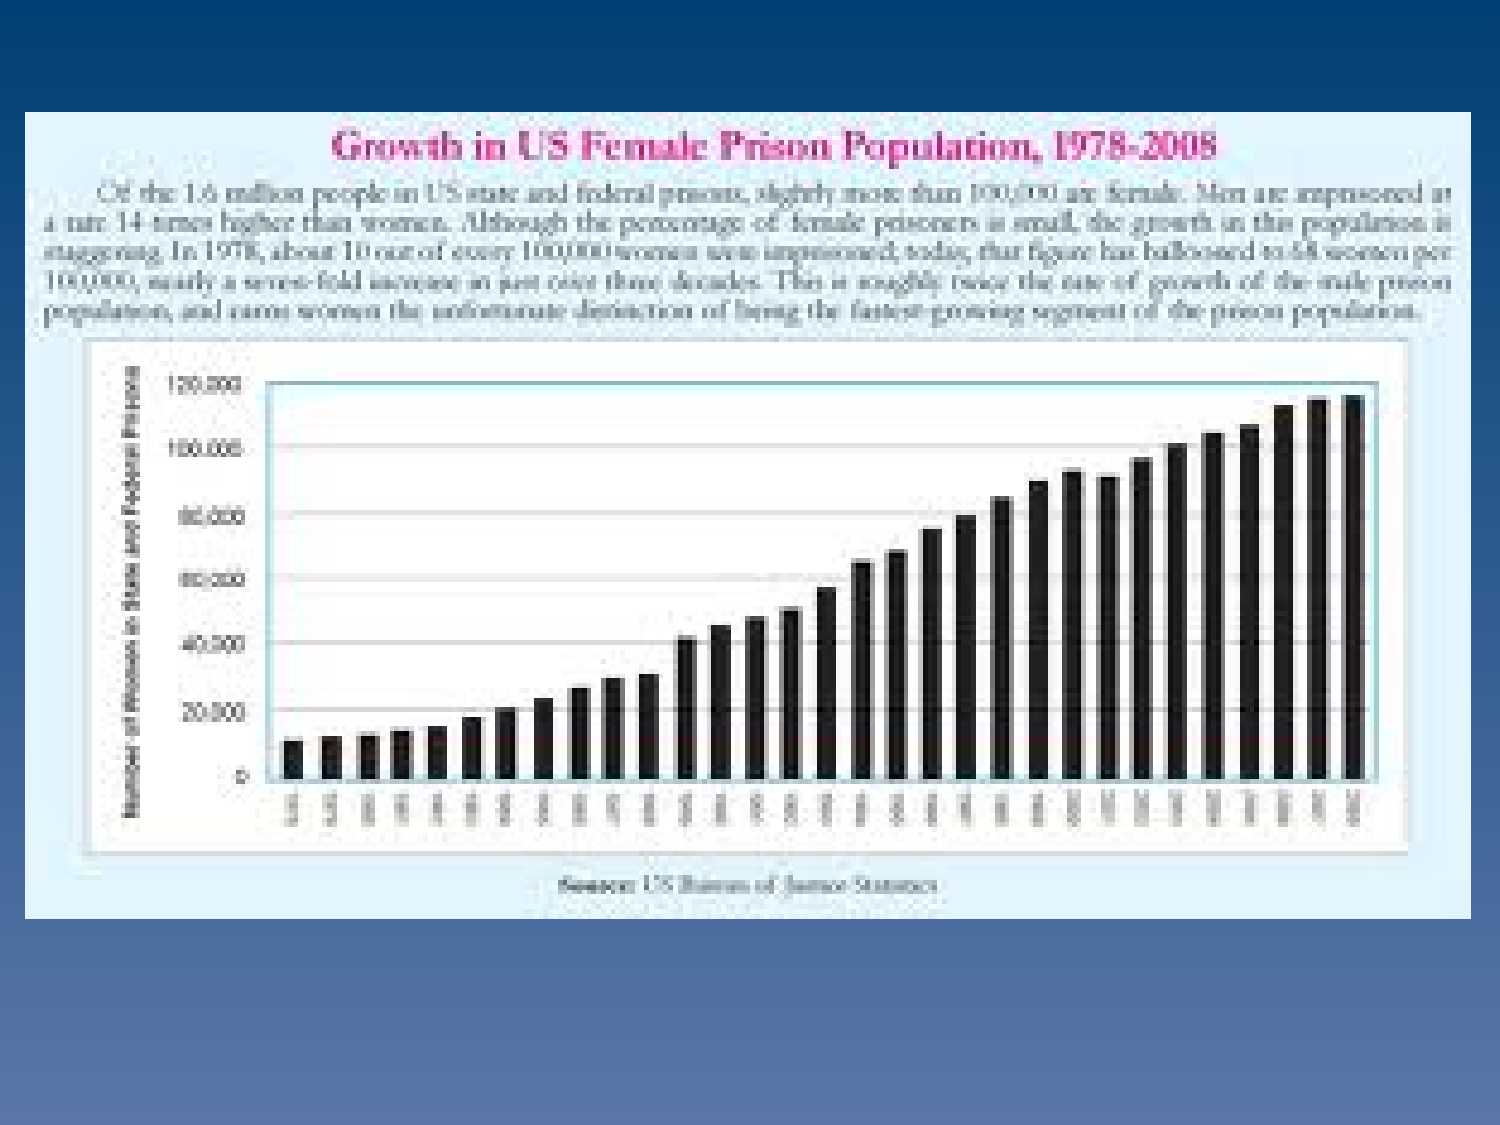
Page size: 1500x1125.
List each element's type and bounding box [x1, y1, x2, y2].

picture [24, 112, 1471, 920]
